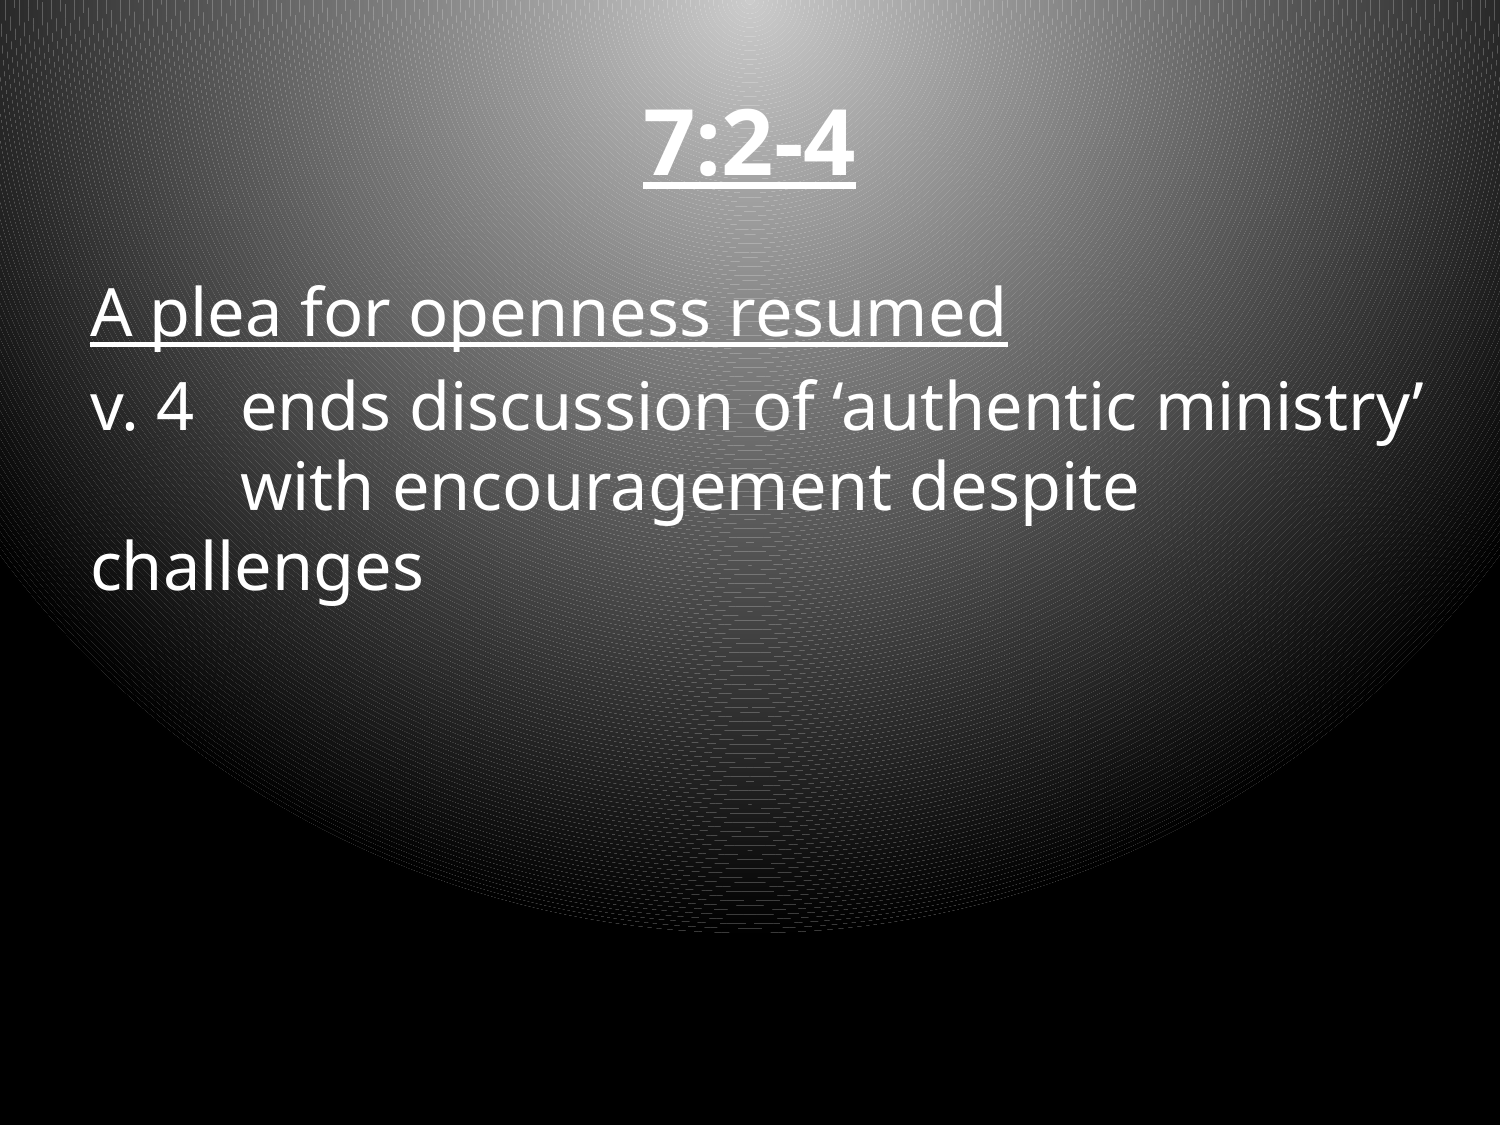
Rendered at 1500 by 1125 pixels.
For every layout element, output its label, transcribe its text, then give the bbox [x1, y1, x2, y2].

title 7:2-4 [75, 45, 1425, 233]
list A plea for openness resumed v. 4 ends discussion of ‘authentic ministry’ with encouragement despite challenges [75, 262, 1475, 1005]
